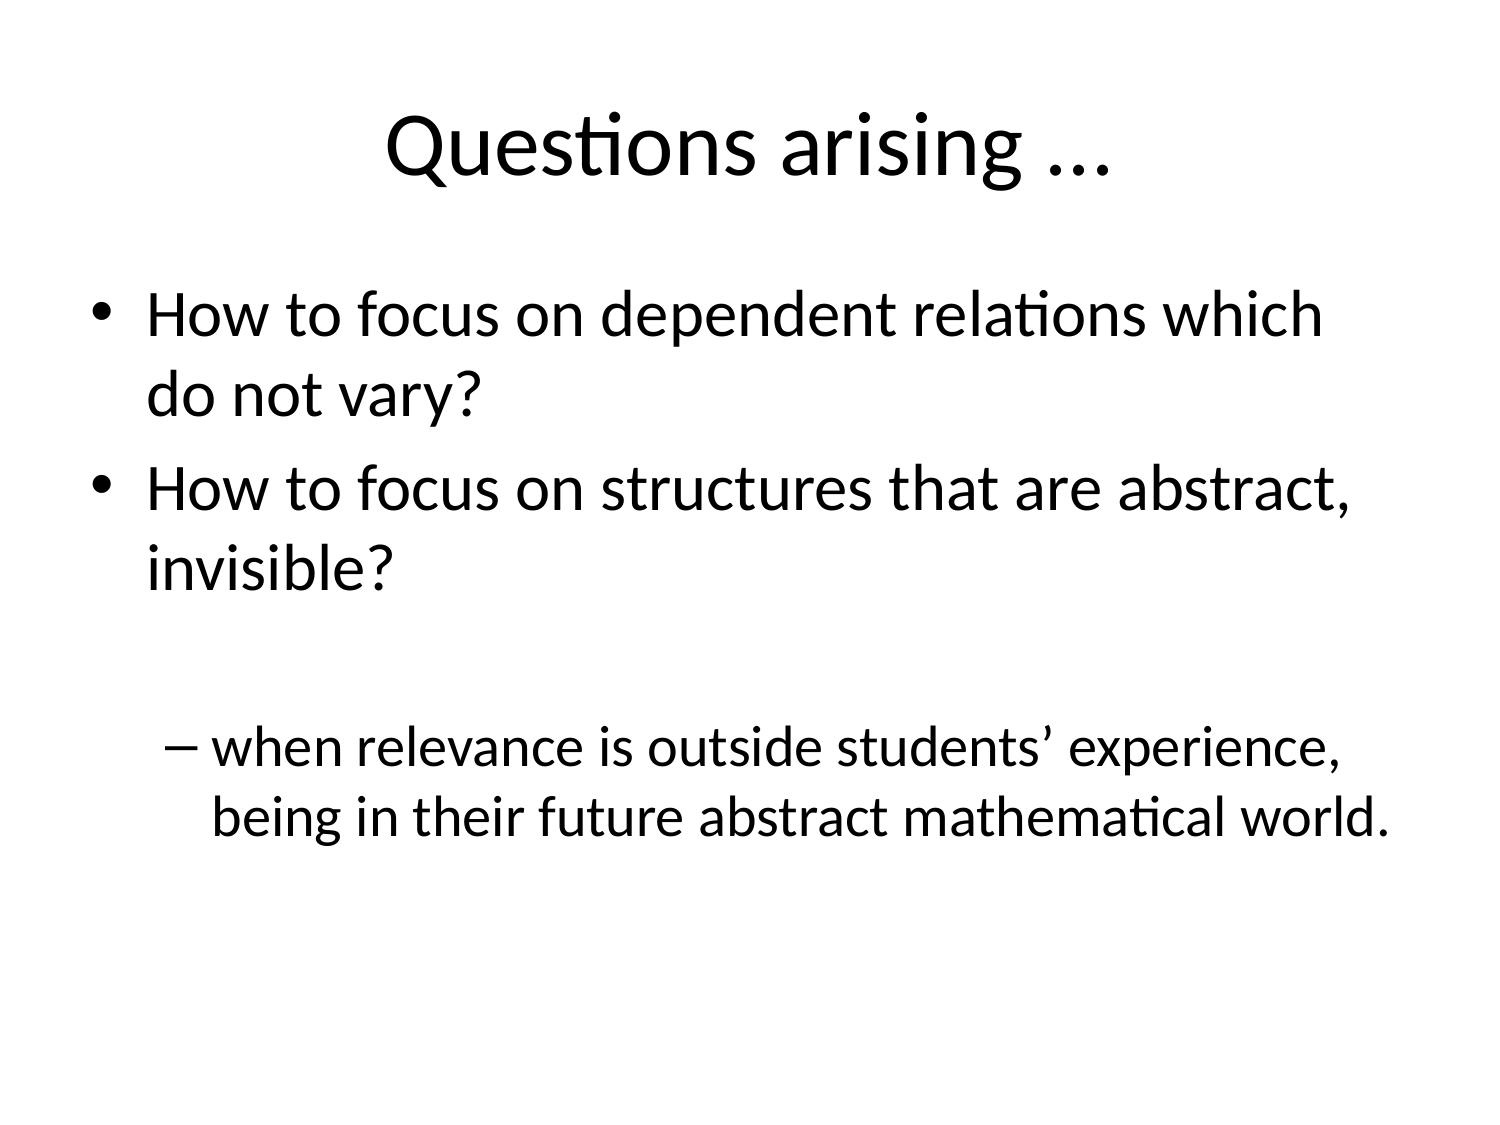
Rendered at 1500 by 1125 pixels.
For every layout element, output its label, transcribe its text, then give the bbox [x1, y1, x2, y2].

list How to focus on dependent relations which do not vary? How to focus on structures that are abstract, invisible? when relevance is outside students’ experience, being in their future abstract mathematical world. [75, 262, 1425, 1005]
title Questions arising ... [75, 45, 1425, 233]
